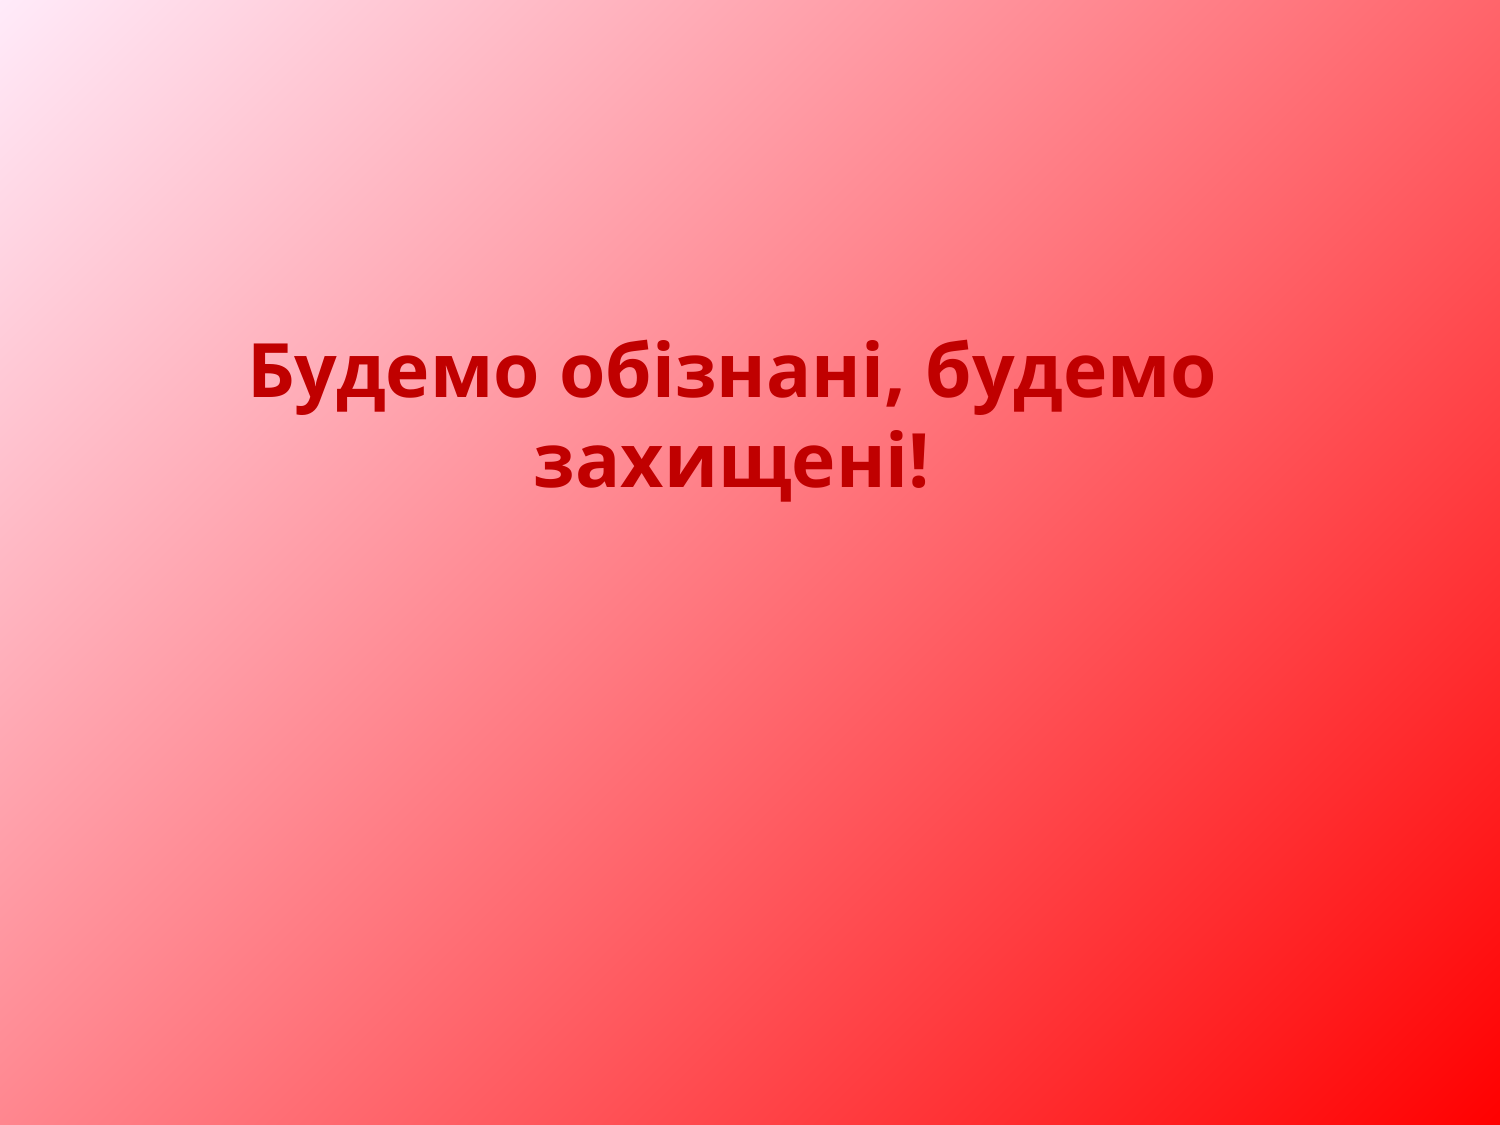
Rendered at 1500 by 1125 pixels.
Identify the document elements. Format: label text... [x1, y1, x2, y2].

text_box Будемо обізнані, будемо захищені! [70, 315, 1395, 511]
